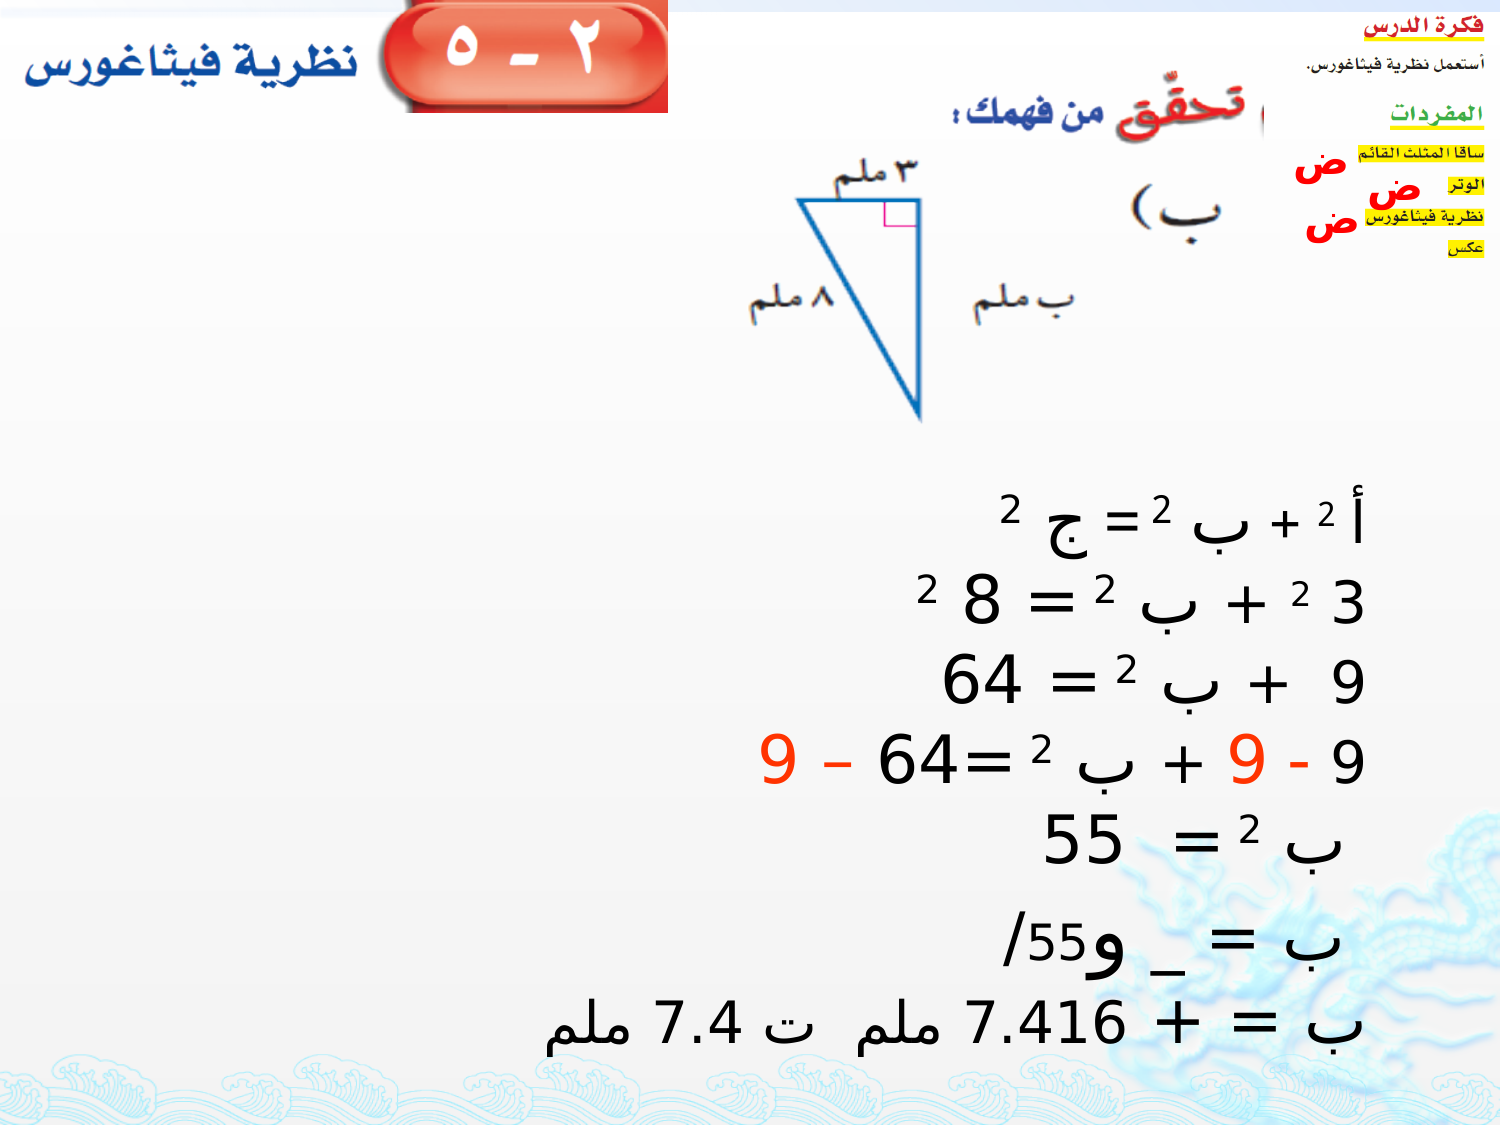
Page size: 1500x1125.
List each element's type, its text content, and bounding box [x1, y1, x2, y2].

picture [0, 0, 668, 113]
picture [1304, 14, 1489, 260]
text_box أ 2 + ب 2 = ج 2 3 2 + ب 2 = 8 2 9 + ب 2 = 64 9 - 9 + ب 2 =64 – 9 ب 2 = 55 ب = _ و55/ ب = + 7.416 ملم ت 7.4 ملم [64, 469, 1382, 1065]
picture [725, 65, 1283, 493]
